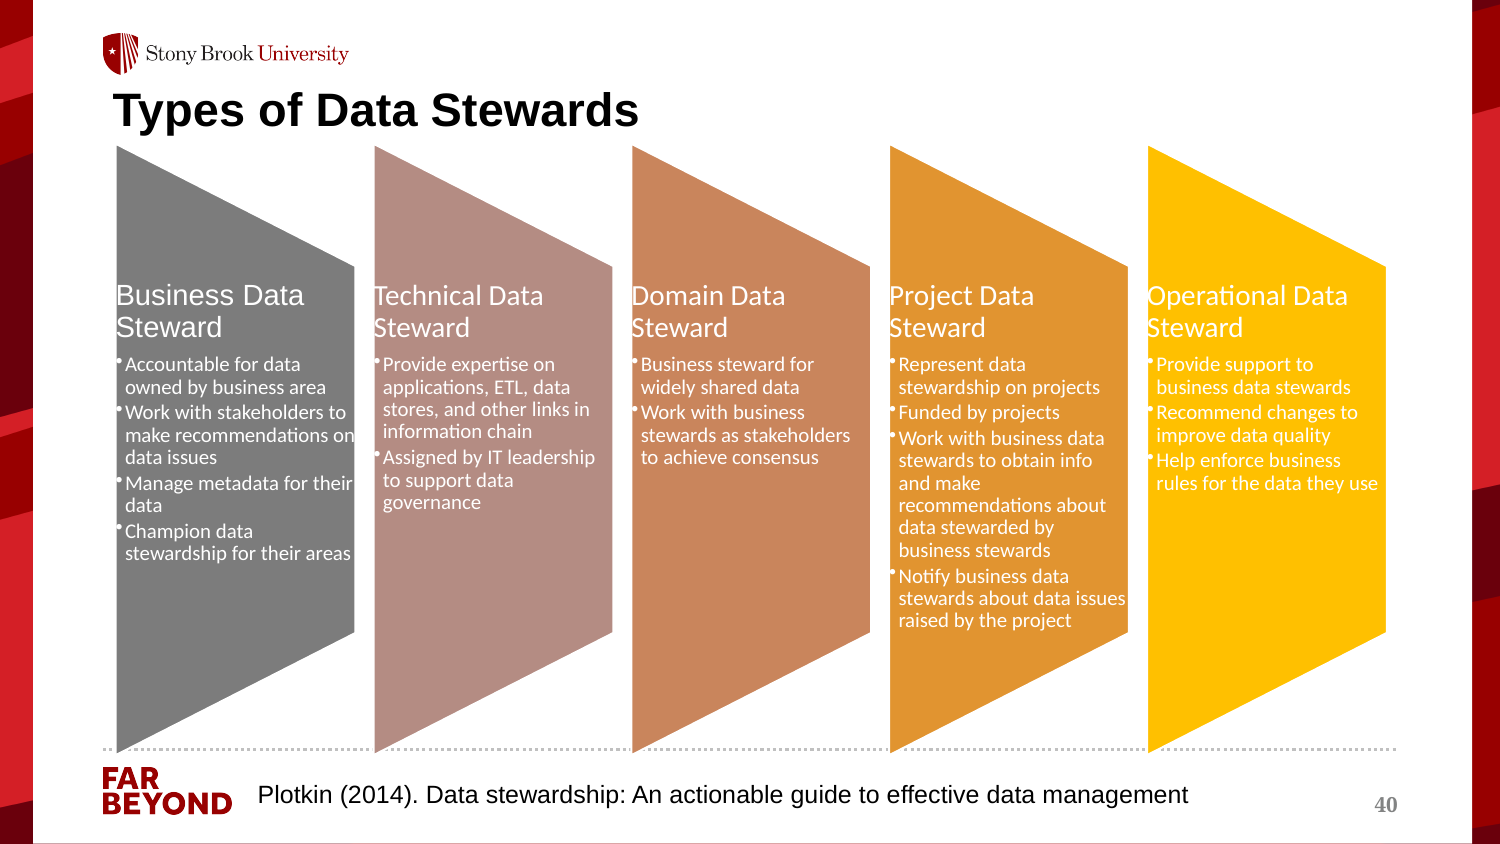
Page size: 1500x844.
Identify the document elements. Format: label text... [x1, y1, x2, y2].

picture [103, 33, 349, 75]
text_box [114, 143, 1388, 756]
picture [1473, 0, 1500, 844]
picture [0, 0, 33, 844]
text_box Plotkin (2014). Data stewardship: An actionable guide to effective data management [242, 771, 1206, 816]
title Types of Data Stewards [97, 82, 1409, 184]
picture [103, 767, 232, 815]
